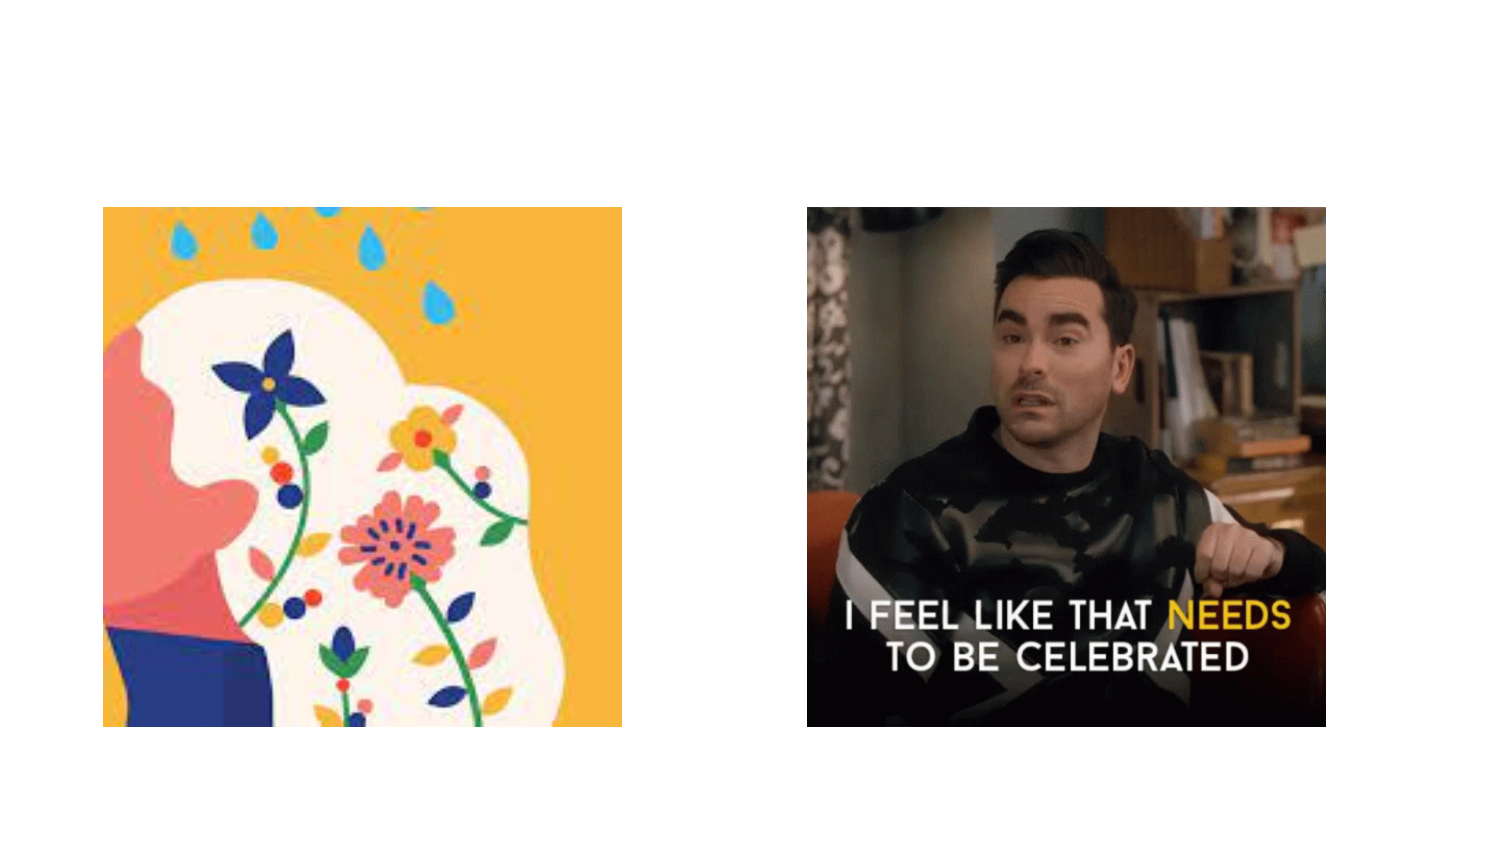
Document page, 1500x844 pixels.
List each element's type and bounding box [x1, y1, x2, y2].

picture [102, 207, 622, 727]
list [806, 207, 1326, 727]
